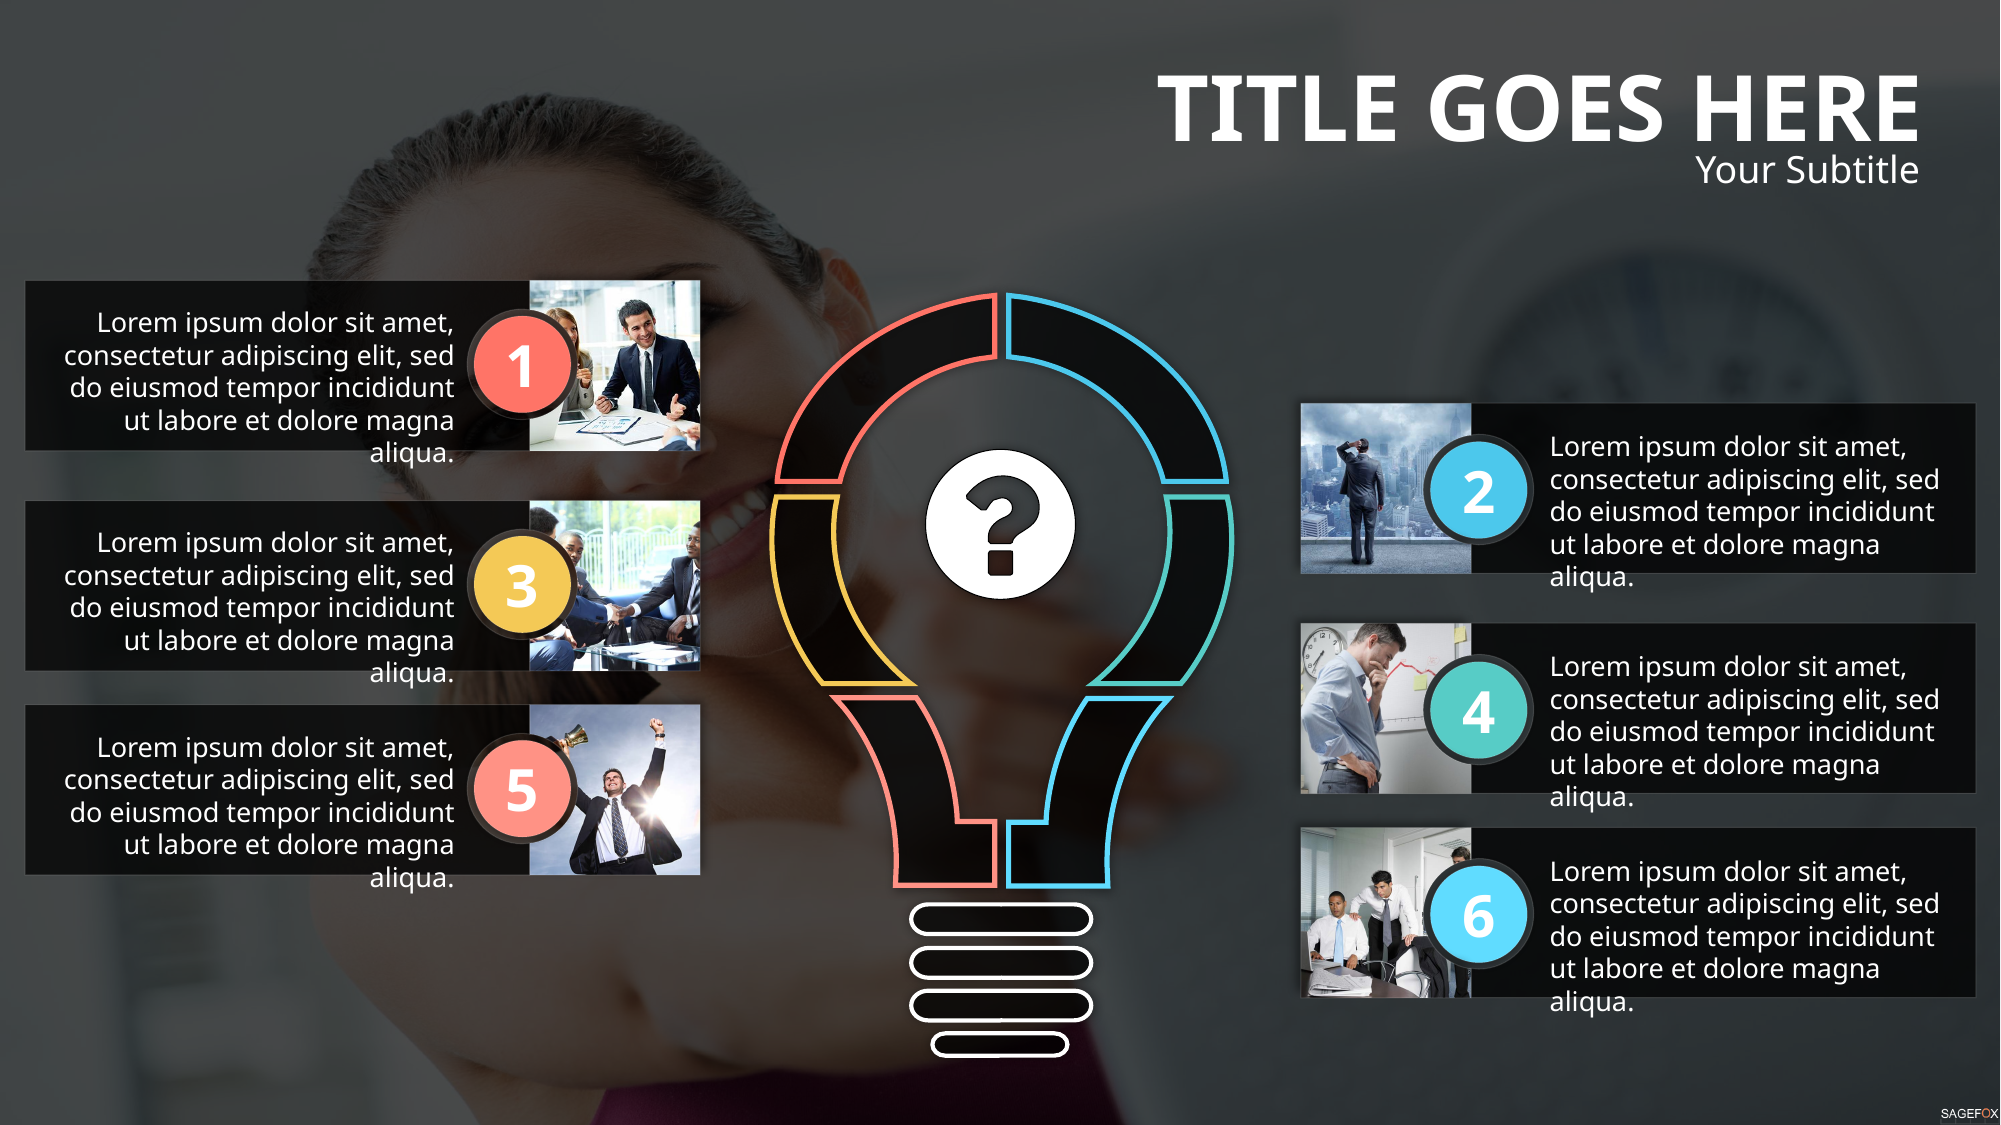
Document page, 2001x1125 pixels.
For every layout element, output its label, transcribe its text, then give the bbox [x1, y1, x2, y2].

text_box [1473, 826, 1977, 999]
text_box [1299, 826, 1473, 999]
text_box Lorem ipsum dolor sit amet, consectetur adipiscing elit, sed do eiusmod tempor incididunt ut labore et dolore magna aliqua. [1549, 429, 1965, 593]
text_box [832, 696, 996, 887]
text_box 5 [473, 739, 572, 839]
text_box Lorem ipsum dolor sit amet, consectetur adipiscing elit, sed do eiusmod tempor incididunt ut labore et dolore magna aliqua. [1549, 854, 1965, 1017]
text_box [531, 499, 702, 672]
text_box [776, 294, 996, 483]
text_box [1473, 402, 1977, 575]
text_box 1 [473, 314, 572, 414]
text_box [1299, 622, 1473, 795]
text_box 3 [473, 535, 572, 634]
text_box [1007, 697, 1171, 888]
text_box [1473, 622, 1977, 795]
text_box [931, 1032, 1069, 1057]
text_box Lorem ipsum dolor sit amet, consectetur adipiscing elit, sed do eiusmod tempor incididunt ut labore et dolore magna aliqua. [39, 525, 455, 689]
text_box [1035, 42, 1939, 199]
text_box [531, 279, 702, 452]
text_box [24, 499, 531, 672]
text_box Lorem ipsum dolor sit amet, consectetur adipiscing elit, sed do eiusmod tempor incididunt ut labore et dolore magna aliqua. [39, 305, 455, 469]
text_box 6 [1429, 864, 1529, 964]
text_box [1299, 402, 1473, 575]
text_box [1089, 495, 1233, 685]
text_box Lorem ipsum dolor sit amet, consectetur adipiscing elit, sed do eiusmod tempor incididunt ut labore et dolore magna aliqua. [1549, 649, 1965, 813]
picture [0, 0, 2001, 1125]
text_box [925, 449, 1076, 600]
text_box 2 [1429, 440, 1529, 540]
text_box [910, 946, 1093, 979]
text_box Lorem ipsum dolor sit amet, consectetur adipiscing elit, sed do eiusmod tempor incididunt ut labore et dolore magna aliqua. [39, 729, 455, 893]
text_box [531, 703, 702, 877]
text_box [1007, 294, 1228, 483]
text_box [910, 989, 1093, 1022]
text_box [24, 703, 531, 877]
text_box [24, 279, 531, 452]
text_box [910, 903, 1093, 936]
text_box [770, 495, 914, 685]
text_box 4 [1429, 660, 1529, 760]
